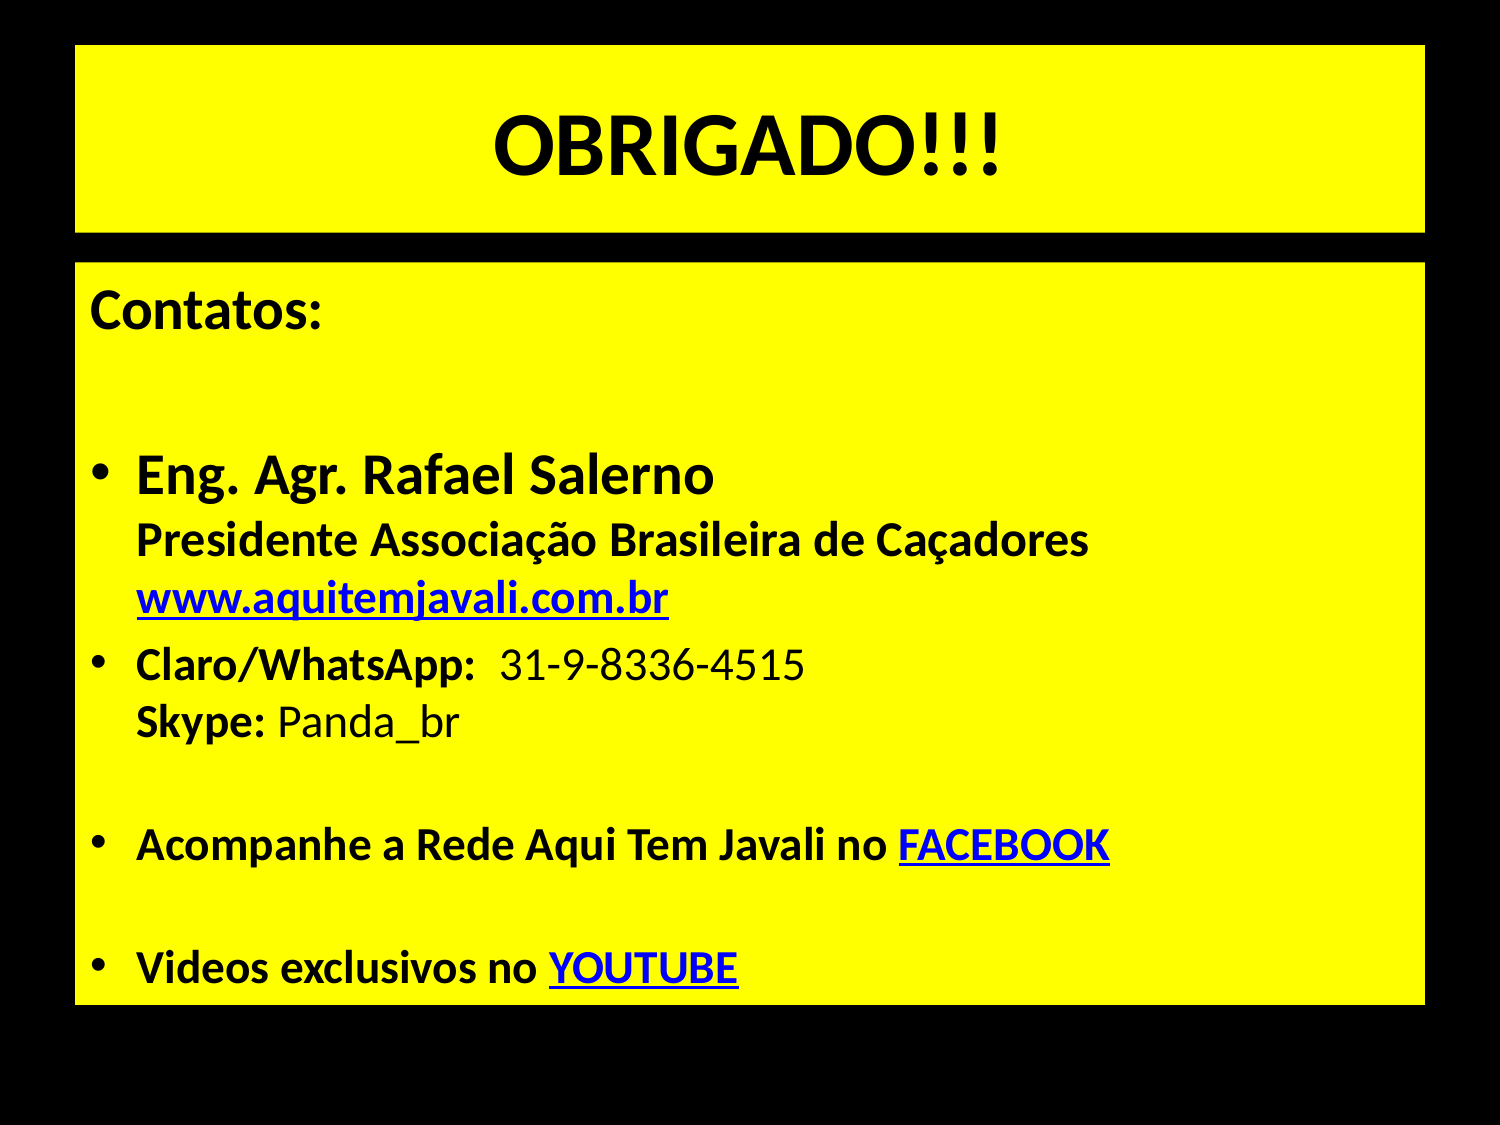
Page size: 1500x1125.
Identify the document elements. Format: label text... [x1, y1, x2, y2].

list Contatos: Eng. Agr. Rafael Salerno Presidente Associação Brasileira de Caçadores www.aquitemjavali.com.br Claro/WhatsApp: 31-9-8336-4515 Skype: Panda_br Acompanhe a Rede Aqui Tem Javali no FACEBOOK Videos exclusivos no YOUTUBE [75, 262, 1425, 1005]
title OBRIGADO!!! [75, 45, 1425, 233]
